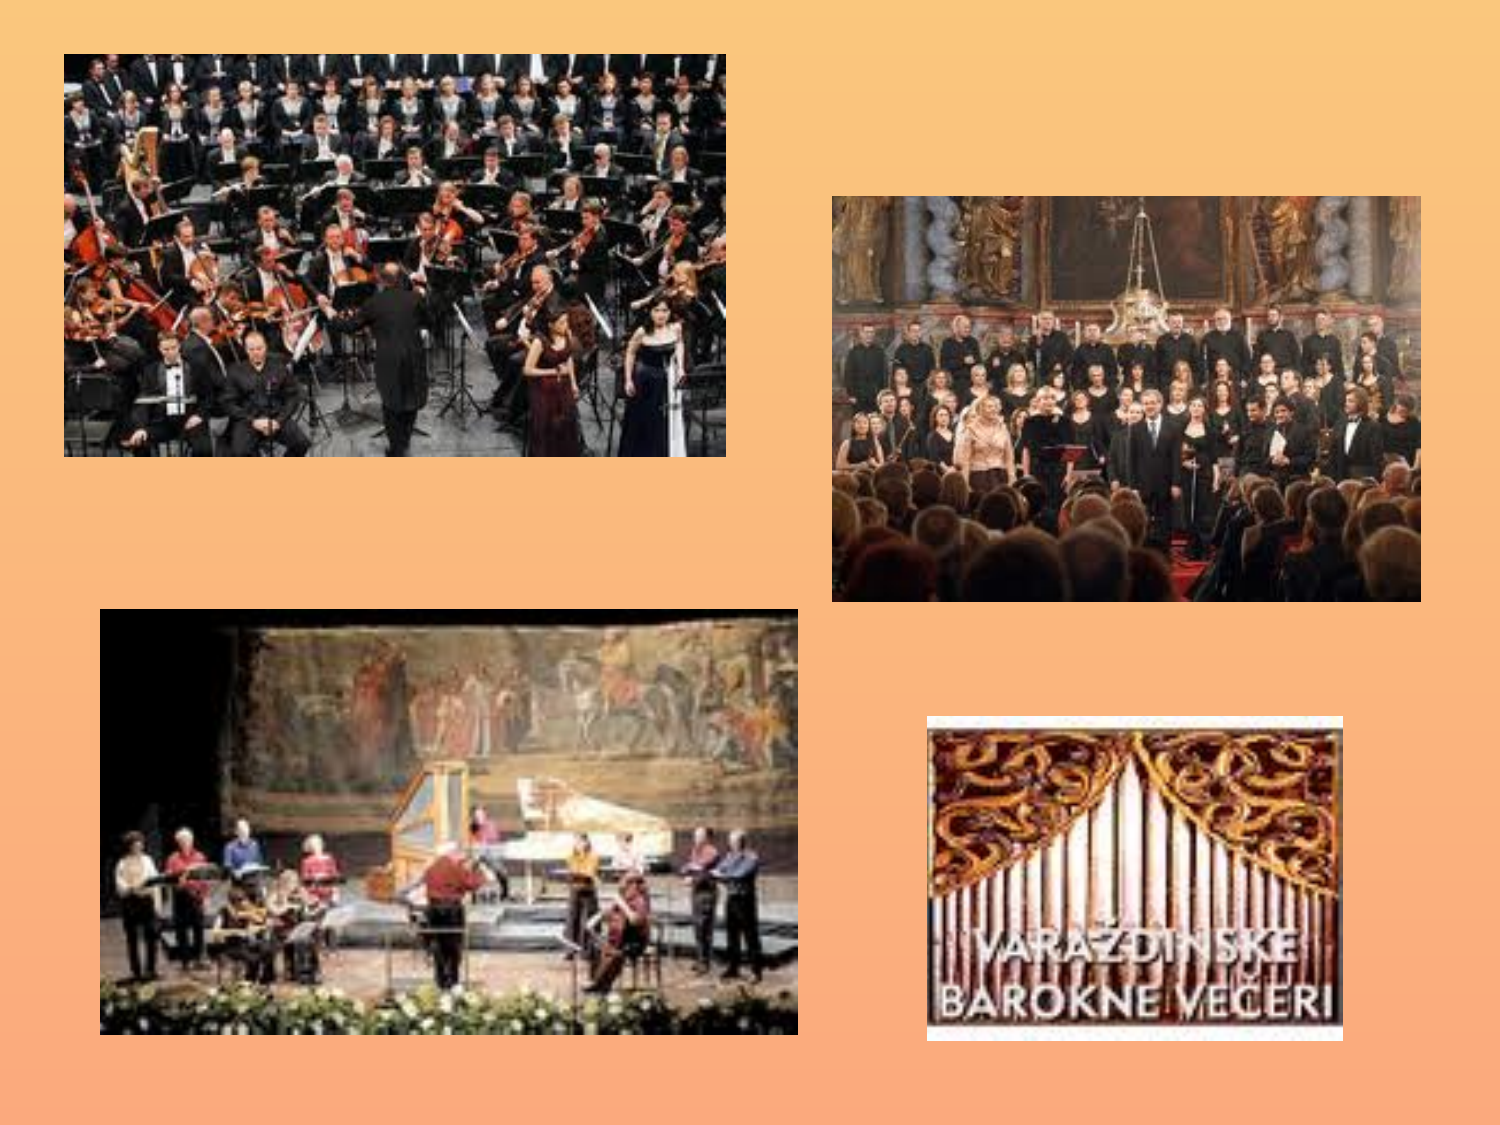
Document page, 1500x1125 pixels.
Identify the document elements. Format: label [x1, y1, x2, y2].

picture [832, 196, 1422, 602]
picture [926, 715, 1343, 1041]
picture [100, 609, 798, 1036]
picture [64, 54, 726, 457]
